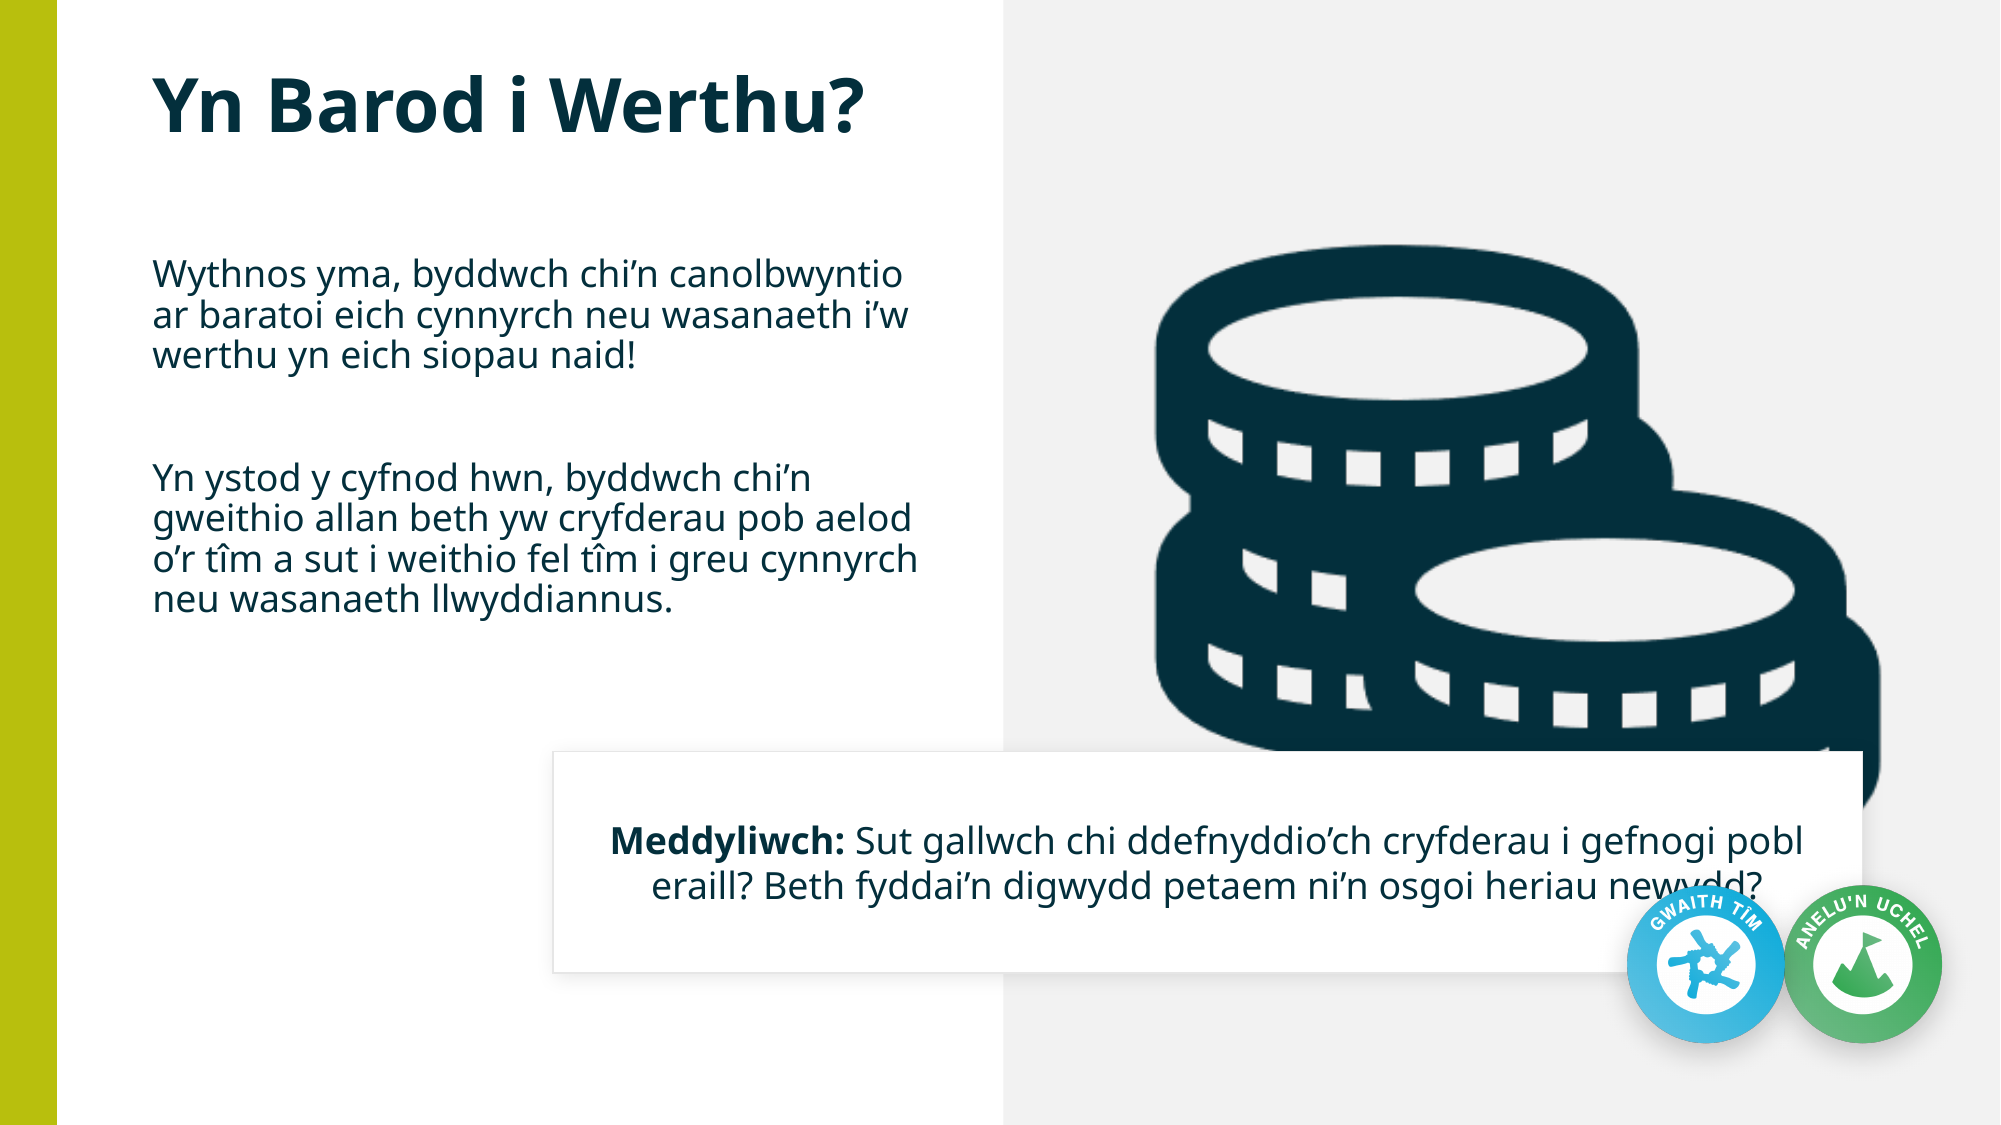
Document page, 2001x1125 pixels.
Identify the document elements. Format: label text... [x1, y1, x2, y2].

picture [1484, 441, 1519, 482]
picture [1243, 549, 1277, 594]
picture [1208, 644, 1243, 689]
picture [1484, 681, 1519, 723]
picture [1553, 691, 1588, 728]
picture [1553, 418, 1588, 465]
picture [1622, 691, 1657, 728]
picture [1346, 450, 1381, 486]
picture [1312, 570, 1346, 612]
picture [1415, 661, 1450, 706]
picture [1088, 142, 1916, 751]
picture [1346, 674, 1372, 711]
picture [1208, 420, 1243, 465]
picture [1415, 538, 1795, 642]
picture [1760, 659, 1795, 706]
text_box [552, 751, 1983, 1093]
text_box [1002, 0, 2000, 1125]
picture [1277, 664, 1312, 706]
picture [1819, 746, 1829, 751]
list Wythnos yma, byddwch chi’n canolbwyntio ar baratoi eich cynnyrch neu wasanaeth i’w werthu yn eich siopau naid! Yn ystod y cyfnod hwn, byddwch chi’n gweithio allan beth yw cryfderau pob aelod o’r tîm a sut i weithio fel tîm i greu cynnyrch neu wasanaeth llwyddiannus. [137, 248, 965, 1069]
title Yn Barod i Werthu? [137, 59, 1002, 208]
picture [1277, 441, 1312, 482]
picture [1415, 450, 1450, 486]
picture [1208, 297, 1588, 400]
picture [1691, 683, 1726, 723]
